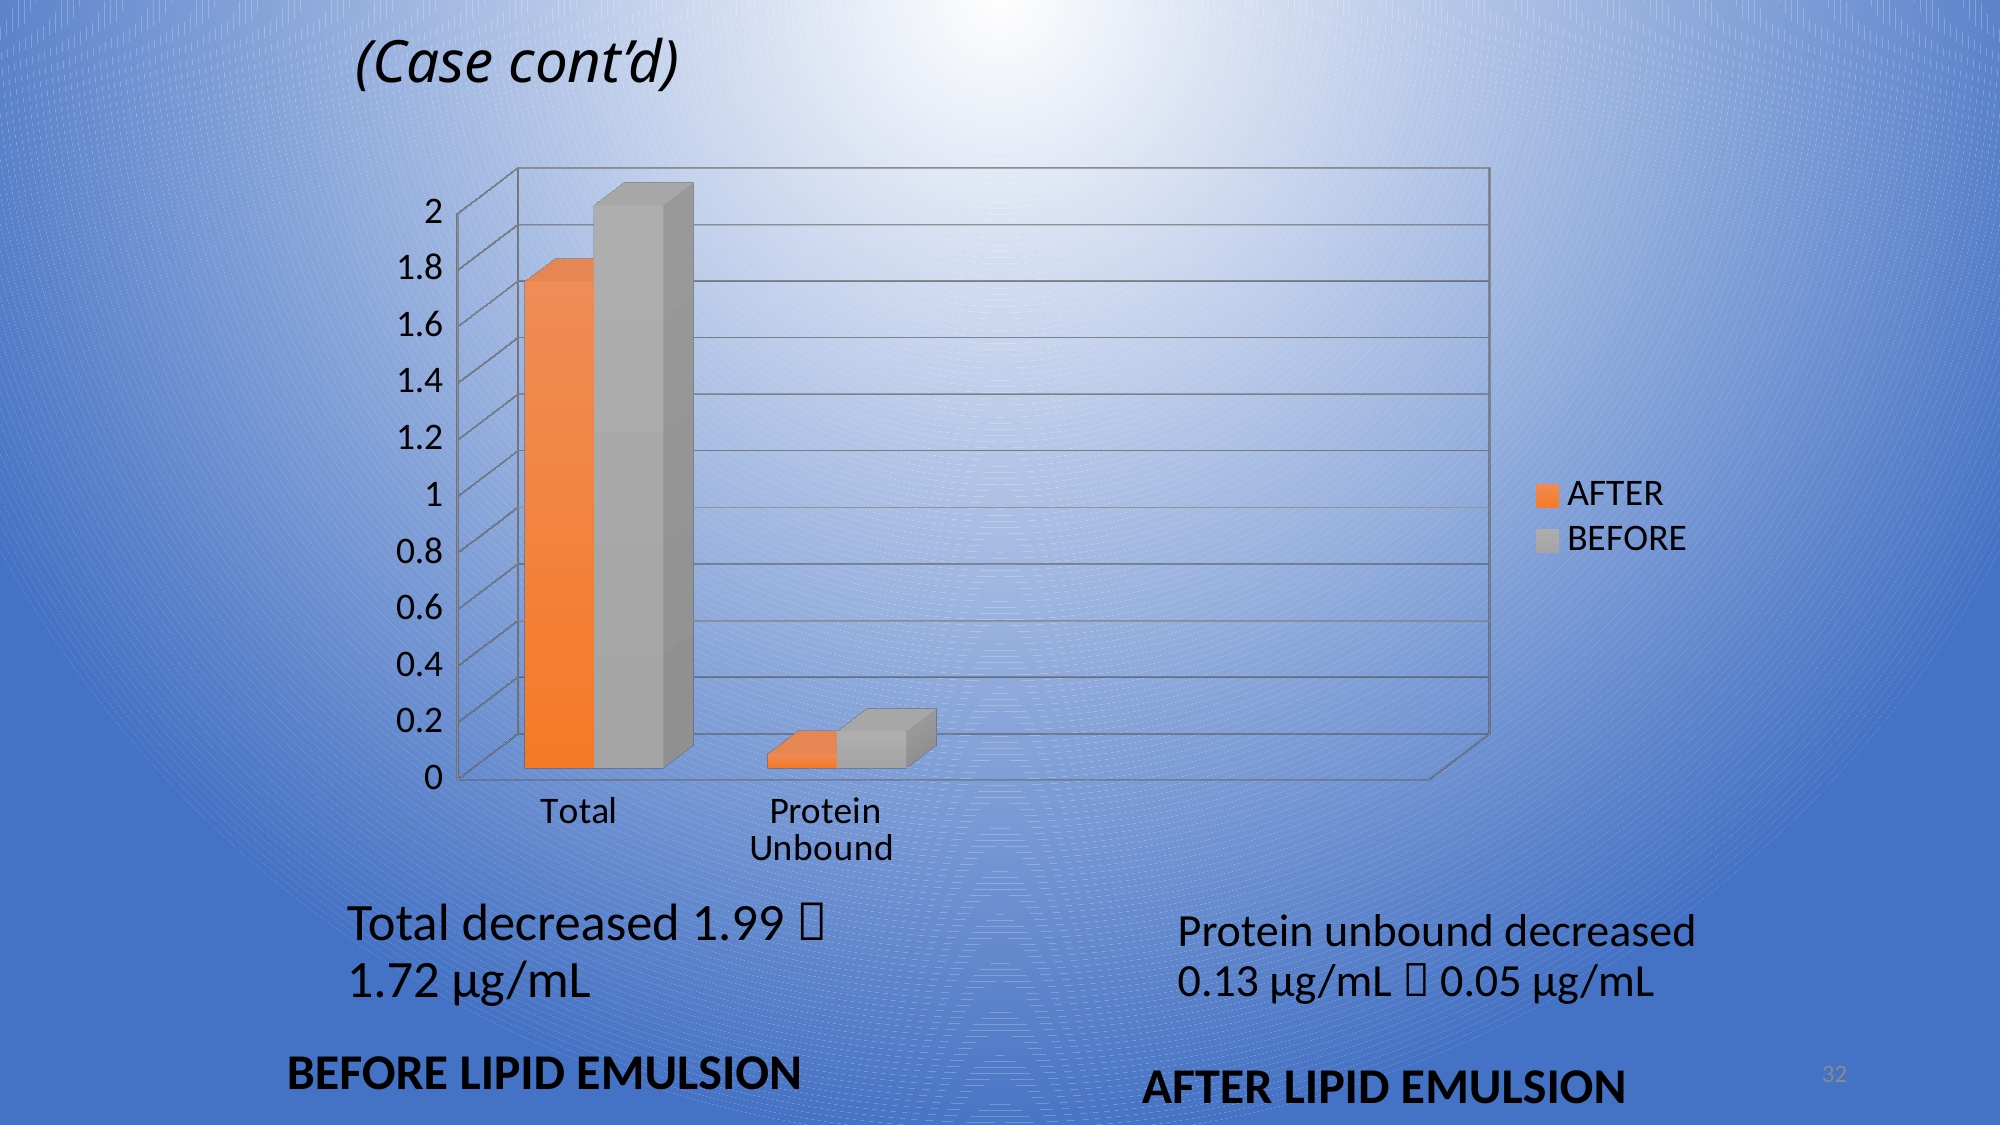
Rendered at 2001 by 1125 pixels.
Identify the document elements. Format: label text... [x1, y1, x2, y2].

list BEFORE LIPID EMULSION [271, 998, 943, 1108]
list Protein unbound decreased 0.13 μg/mL  0.05 μg/mL [1156, 899, 1713, 1017]
slide_number 32 [1412, 1042, 1863, 1103]
list Total decreased 1.99  1.72 μg/mL [324, 888, 890, 1017]
list AFTER LIPID EMULSION [1126, 998, 1750, 1123]
title (Case cont’d) [324, 5, 1675, 121]
chart [362, 152, 1713, 885]
